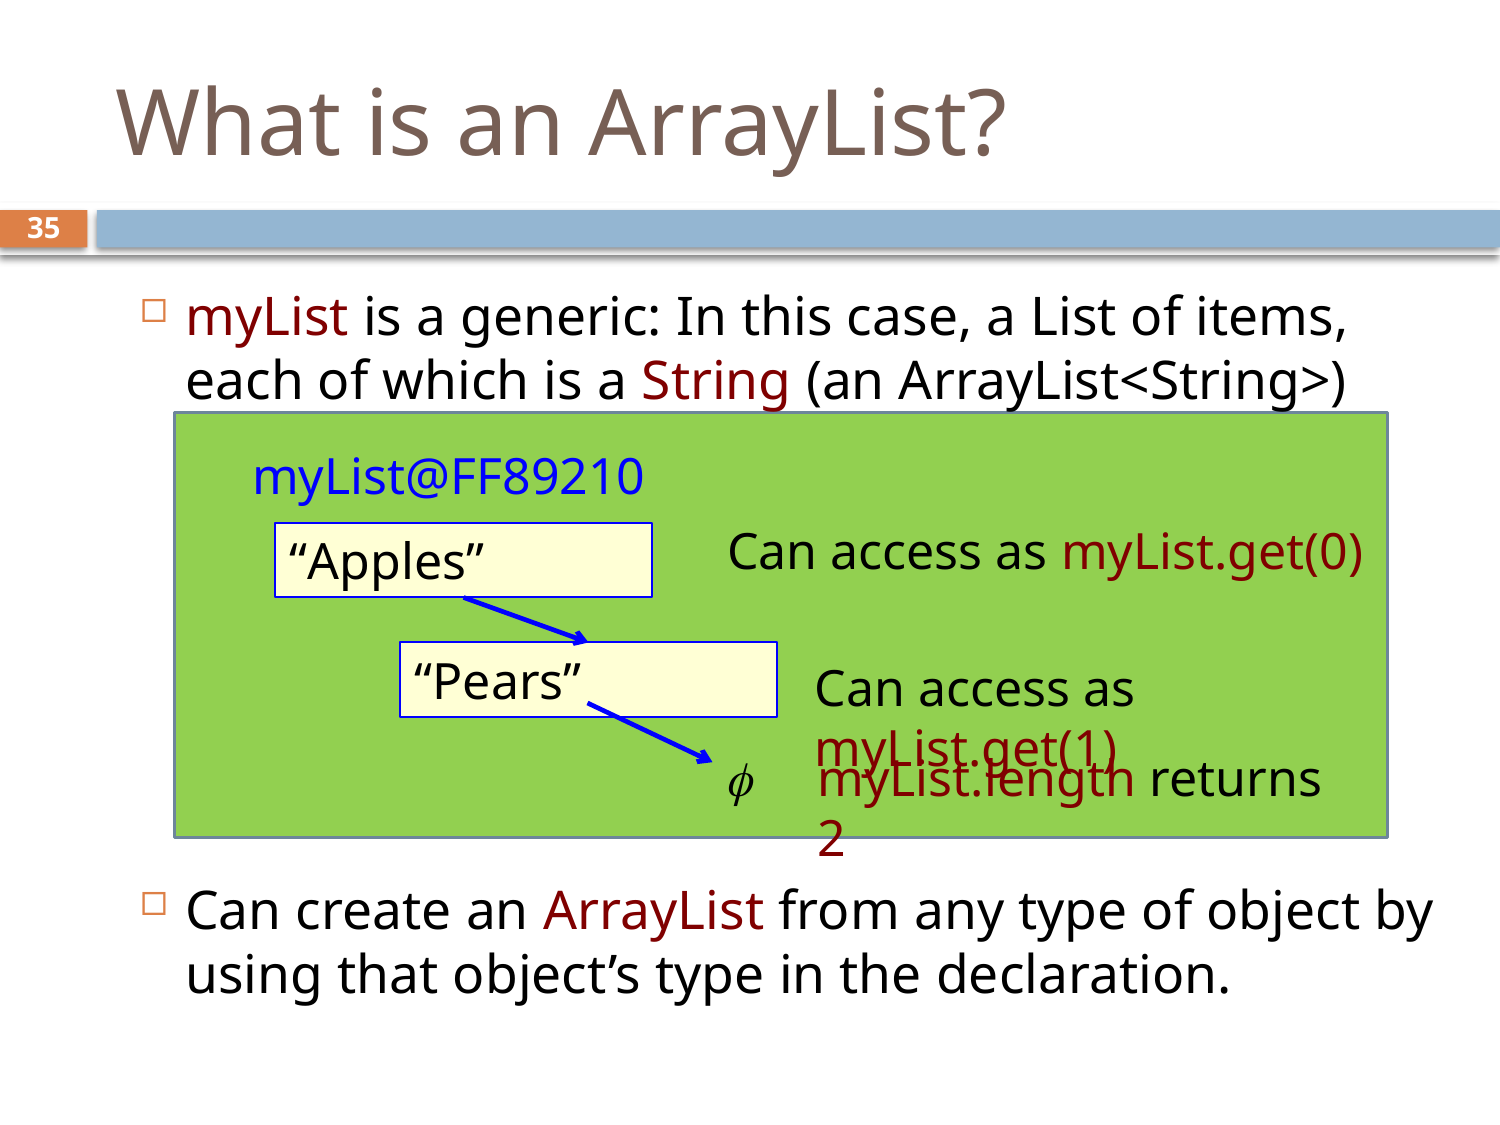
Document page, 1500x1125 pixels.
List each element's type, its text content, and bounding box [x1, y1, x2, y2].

text_box myList.length returns 2 [802, 739, 1362, 875]
slide_number 35 [0, 208, 88, 249]
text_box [587, 702, 713, 763]
text_box  [704, 739, 772, 815]
text_box Can access as myList.get(0) [712, 512, 1389, 588]
title What is an ArrayList? [100, 37, 1438, 200]
text_box Can access as myList.get(1) [800, 649, 1451, 784]
list myList is a generic: In this case, a List of items, each of which is a String (an ArrayList<String>) Can create an ArrayList from any type of object by using that object’s type in the declaration. [125, 275, 1463, 1013]
text_box “Pears” [399, 642, 778, 718]
text_box myList@FF89210 [237, 437, 693, 513]
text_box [463, 598, 589, 643]
text_box “Apples” [275, 522, 653, 598]
